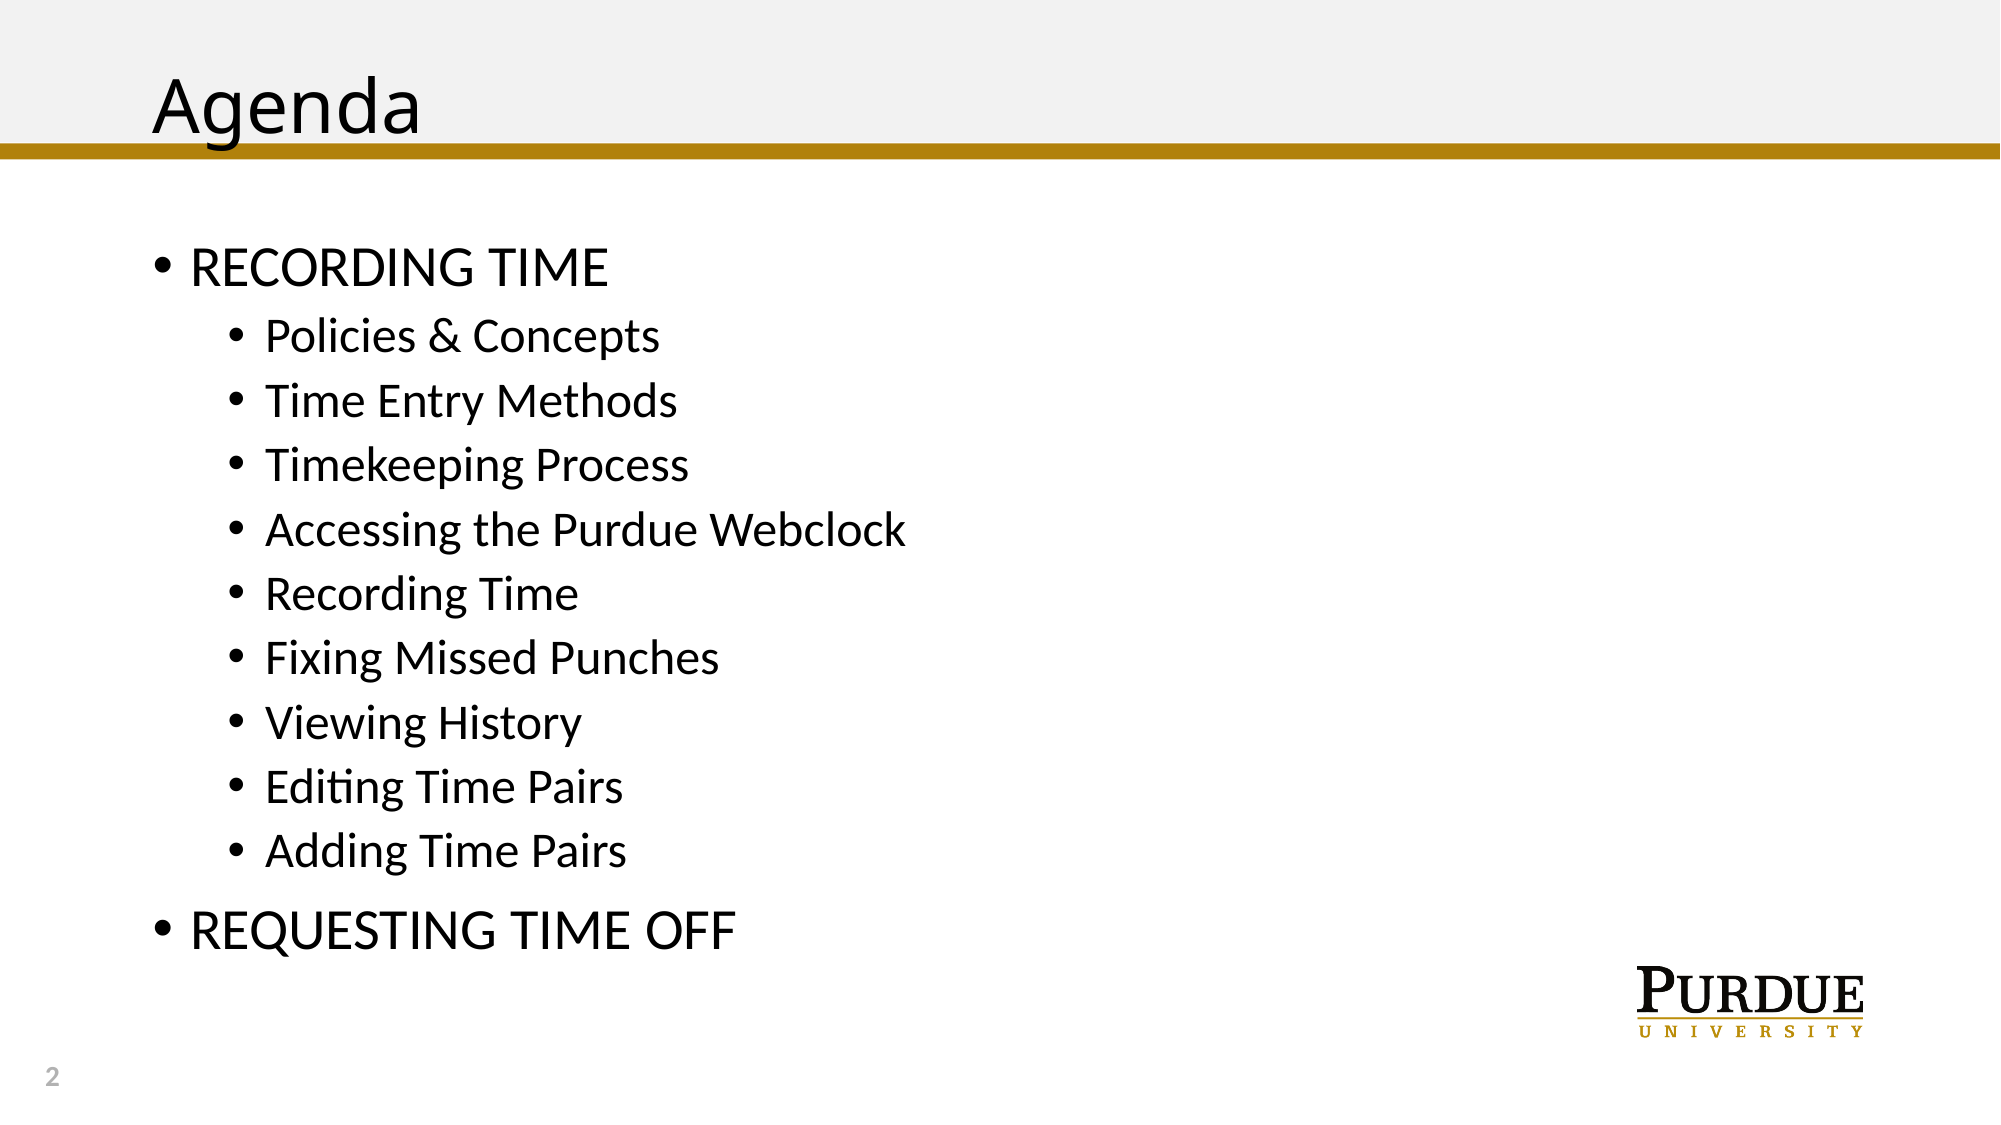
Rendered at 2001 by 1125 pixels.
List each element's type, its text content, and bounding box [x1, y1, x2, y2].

slide_number 2 [0, 1044, 75, 1105]
picture [1637, 966, 1863, 1085]
title Agenda [137, 59, 1863, 159]
list RECORDING TIME Policies & Concepts Time Entry Methods Timekeeping Process Accessing the Purdue Webclock Recording Time Fixing Missed Punches Viewing History Editing Time Pairs Adding Time Pairs REQUESTING TIME OFF [137, 229, 1258, 1026]
